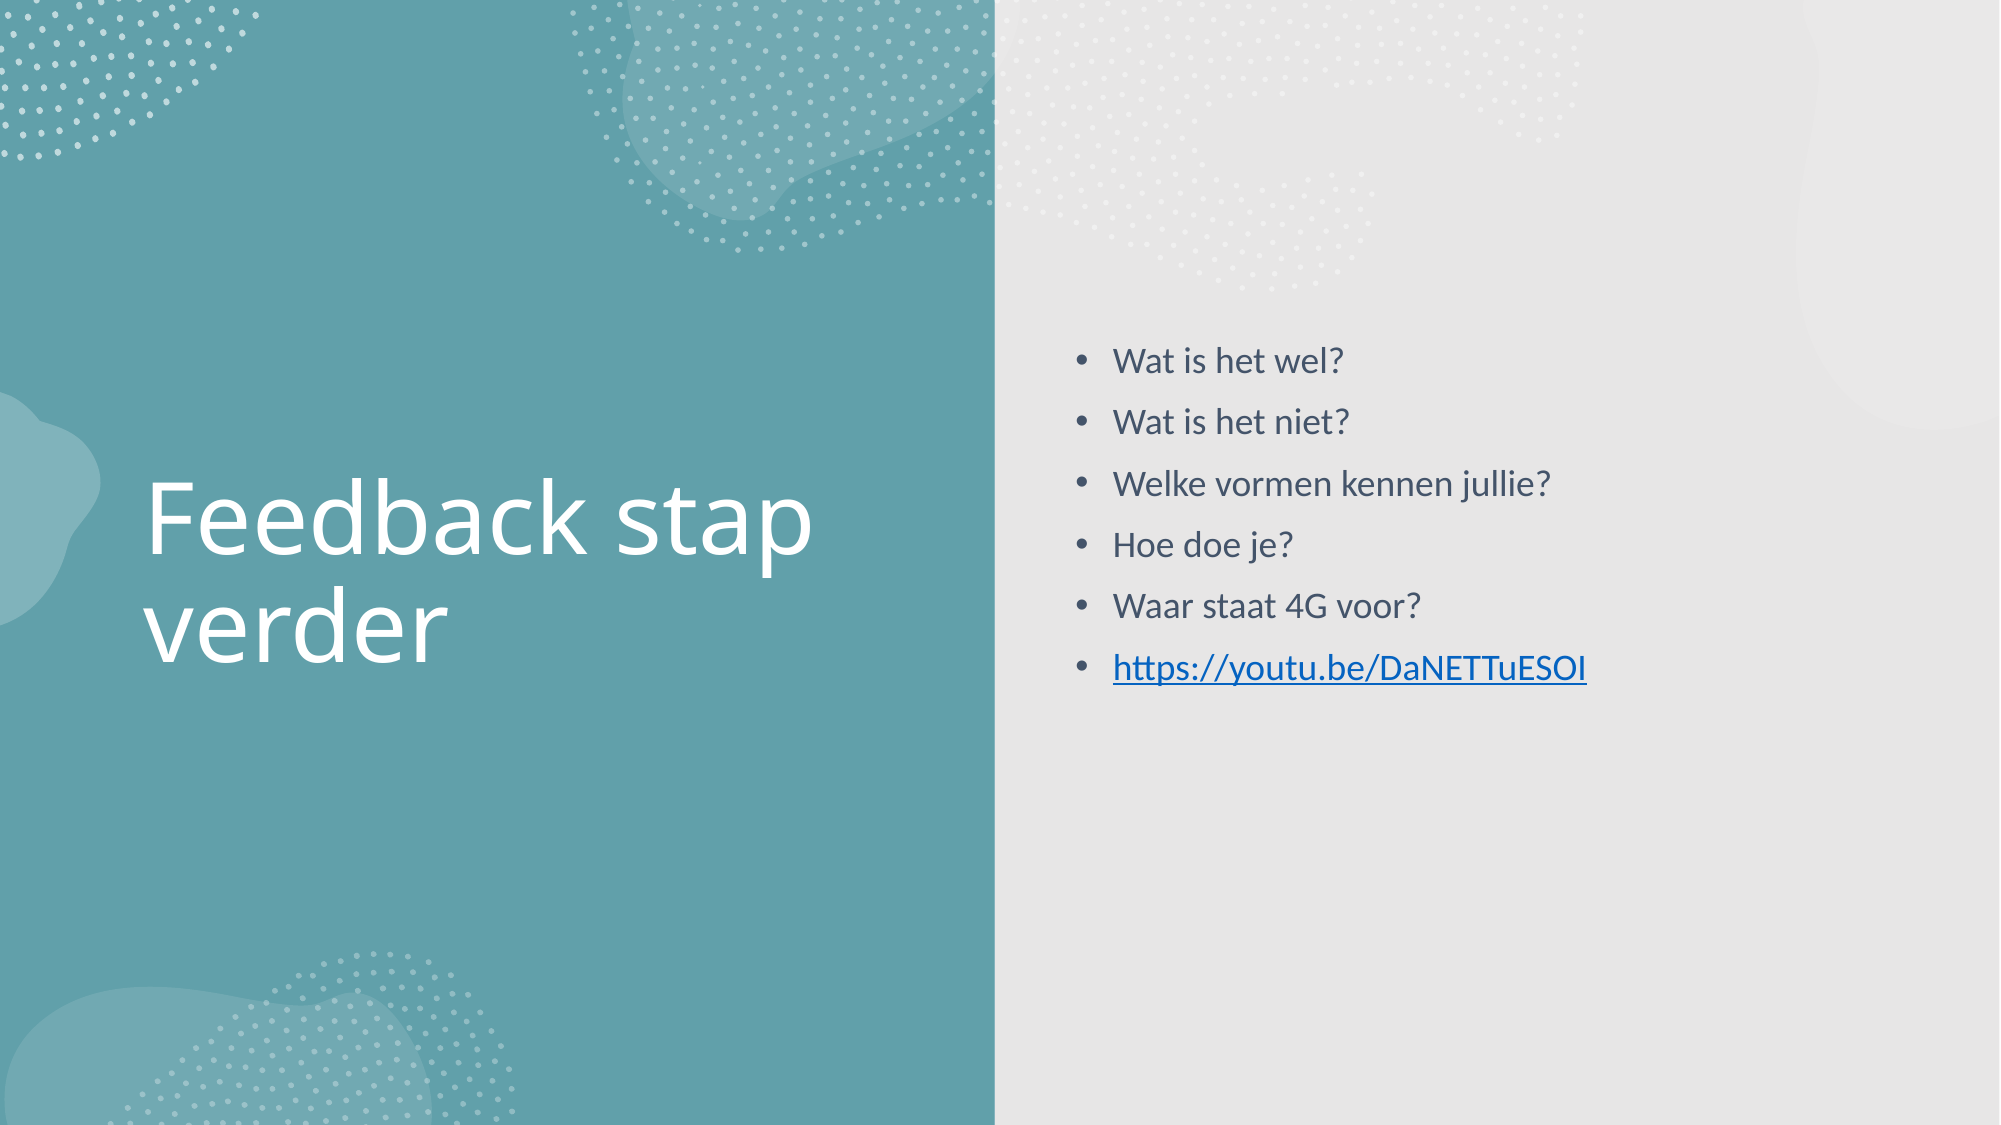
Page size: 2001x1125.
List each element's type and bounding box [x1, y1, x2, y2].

text_box [0, 0, 2000, 1125]
